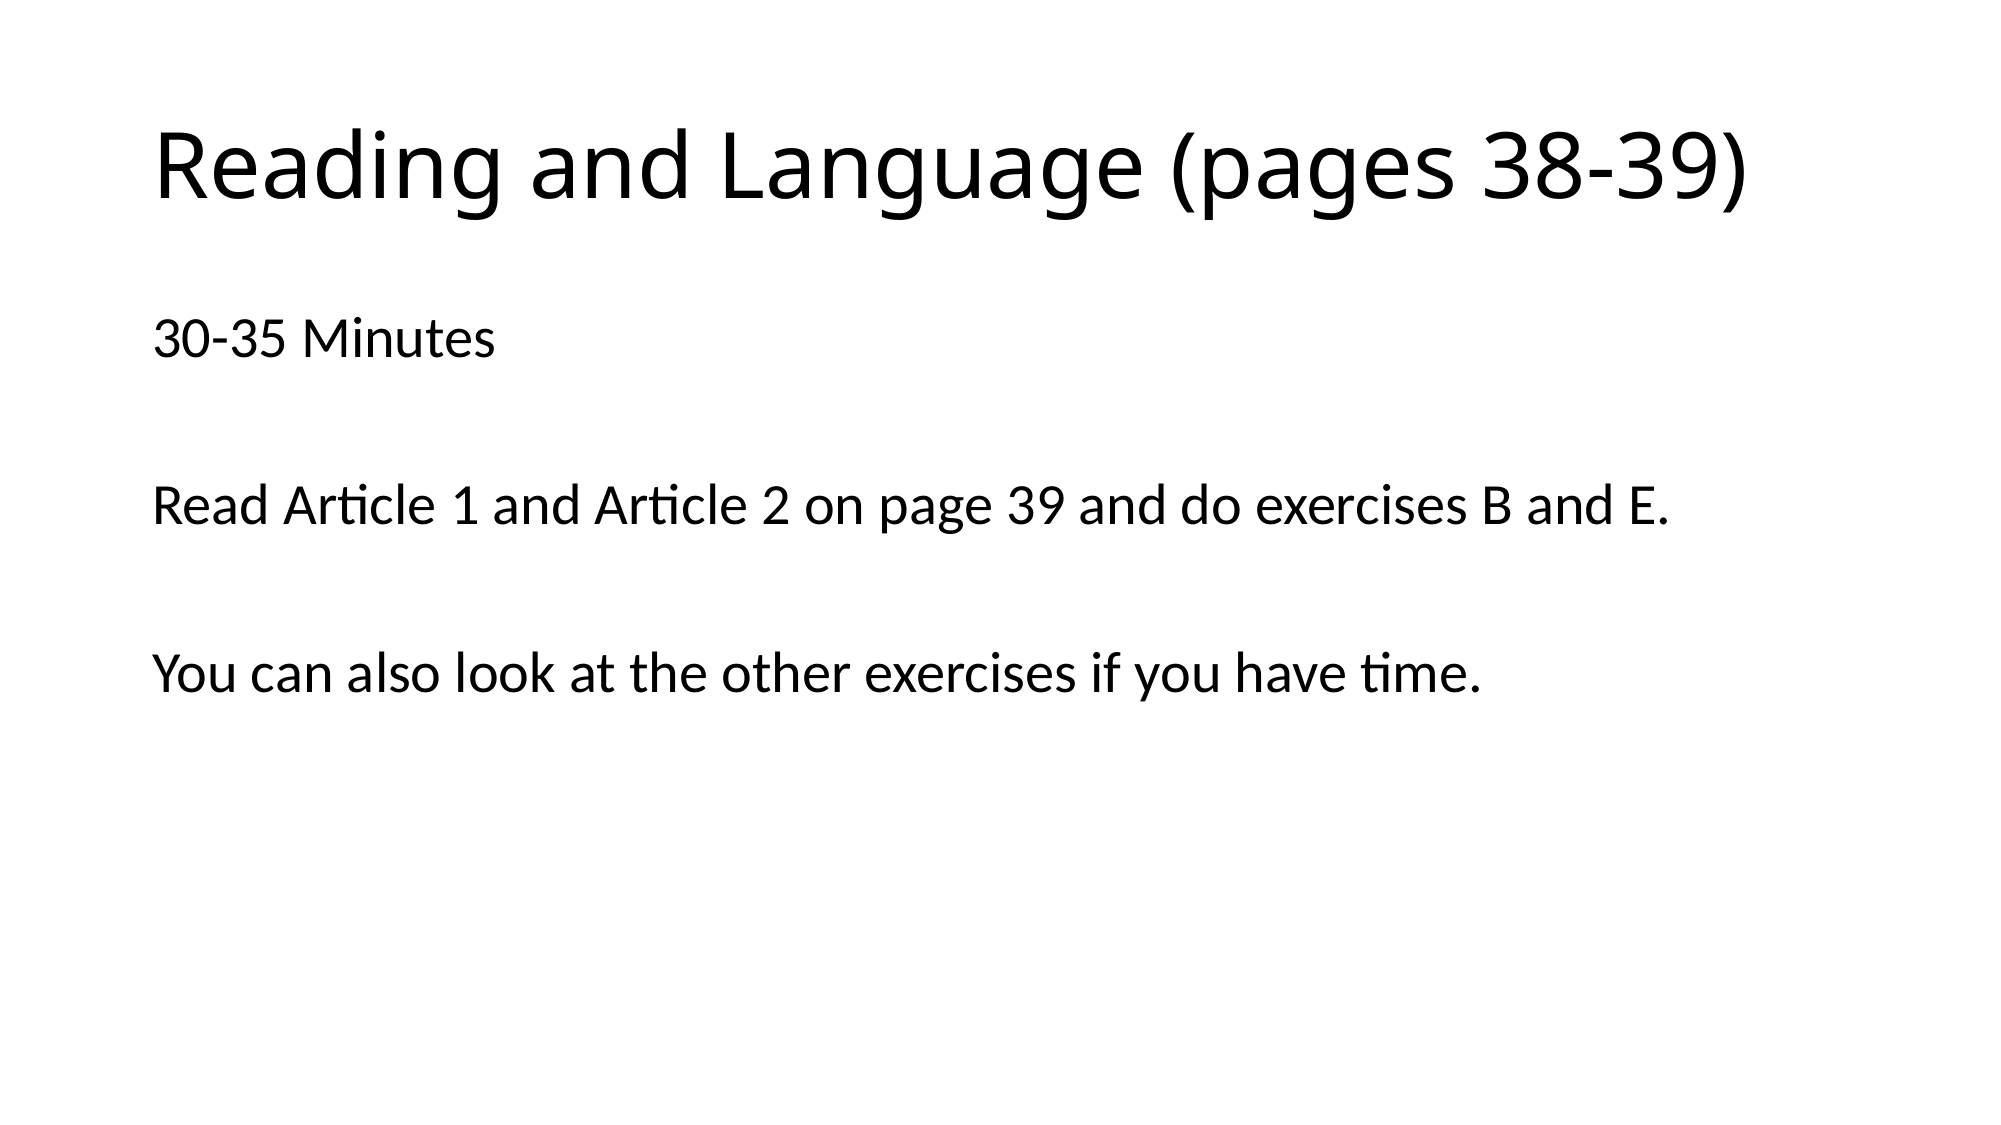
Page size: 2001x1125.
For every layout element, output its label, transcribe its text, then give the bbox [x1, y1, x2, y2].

title Reading and Language (pages 38-39) [137, 59, 1863, 278]
list 30-35 Minutes Read Article 1 and Article 2 on page 39 and do exercises B and E. You can also look at the other exercises if you have time. [137, 299, 1863, 1014]
